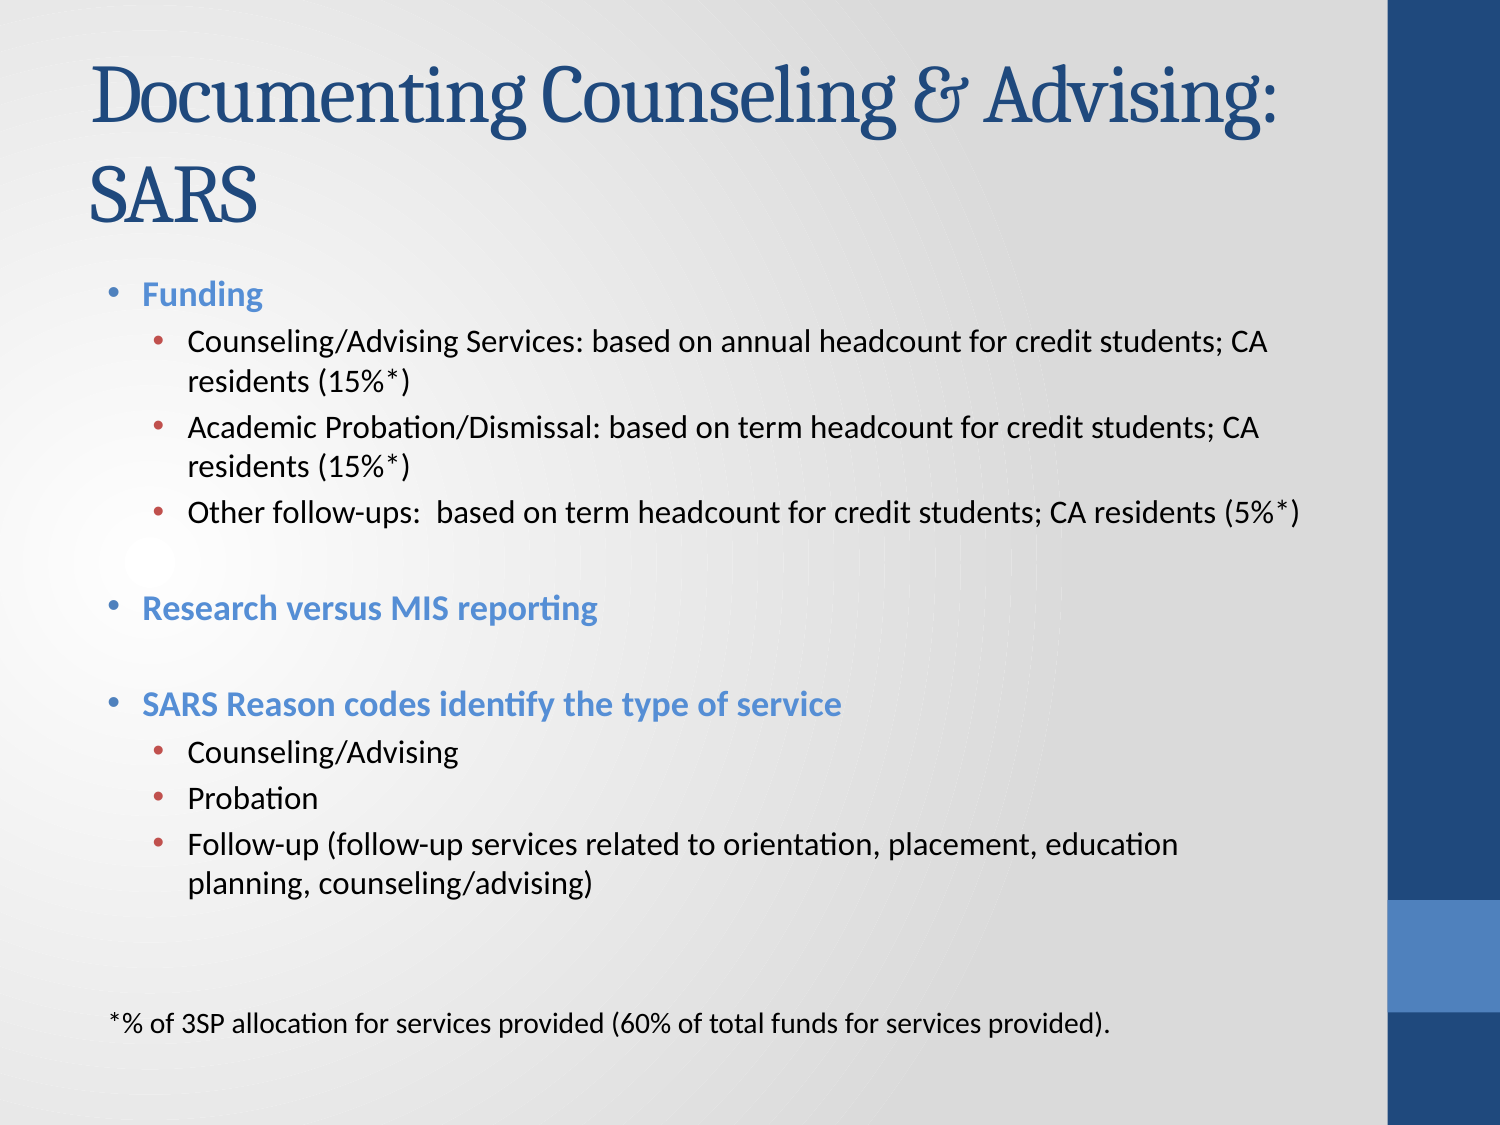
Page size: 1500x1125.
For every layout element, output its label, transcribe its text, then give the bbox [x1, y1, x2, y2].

title Documenting Counseling & Advising: SARS [75, 45, 1325, 233]
list Funding Counseling/Advising Services: based on annual headcount for credit students; CA residents (15%*) Academic Probation/Dismissal: based on term headcount for credit students; CA residents (15%*) Other follow-ups: based on term headcount for credit students; CA residents (5%*) Research versus MIS reporting SARS Reason codes identify the type of service Counseling/Advising Probation Follow-up (follow-up services related to orientation, placement, education planning, counseling/advising) *% of 3SP allocation for services provided (60% of total funds for services provided). [75, 262, 1325, 1050]
